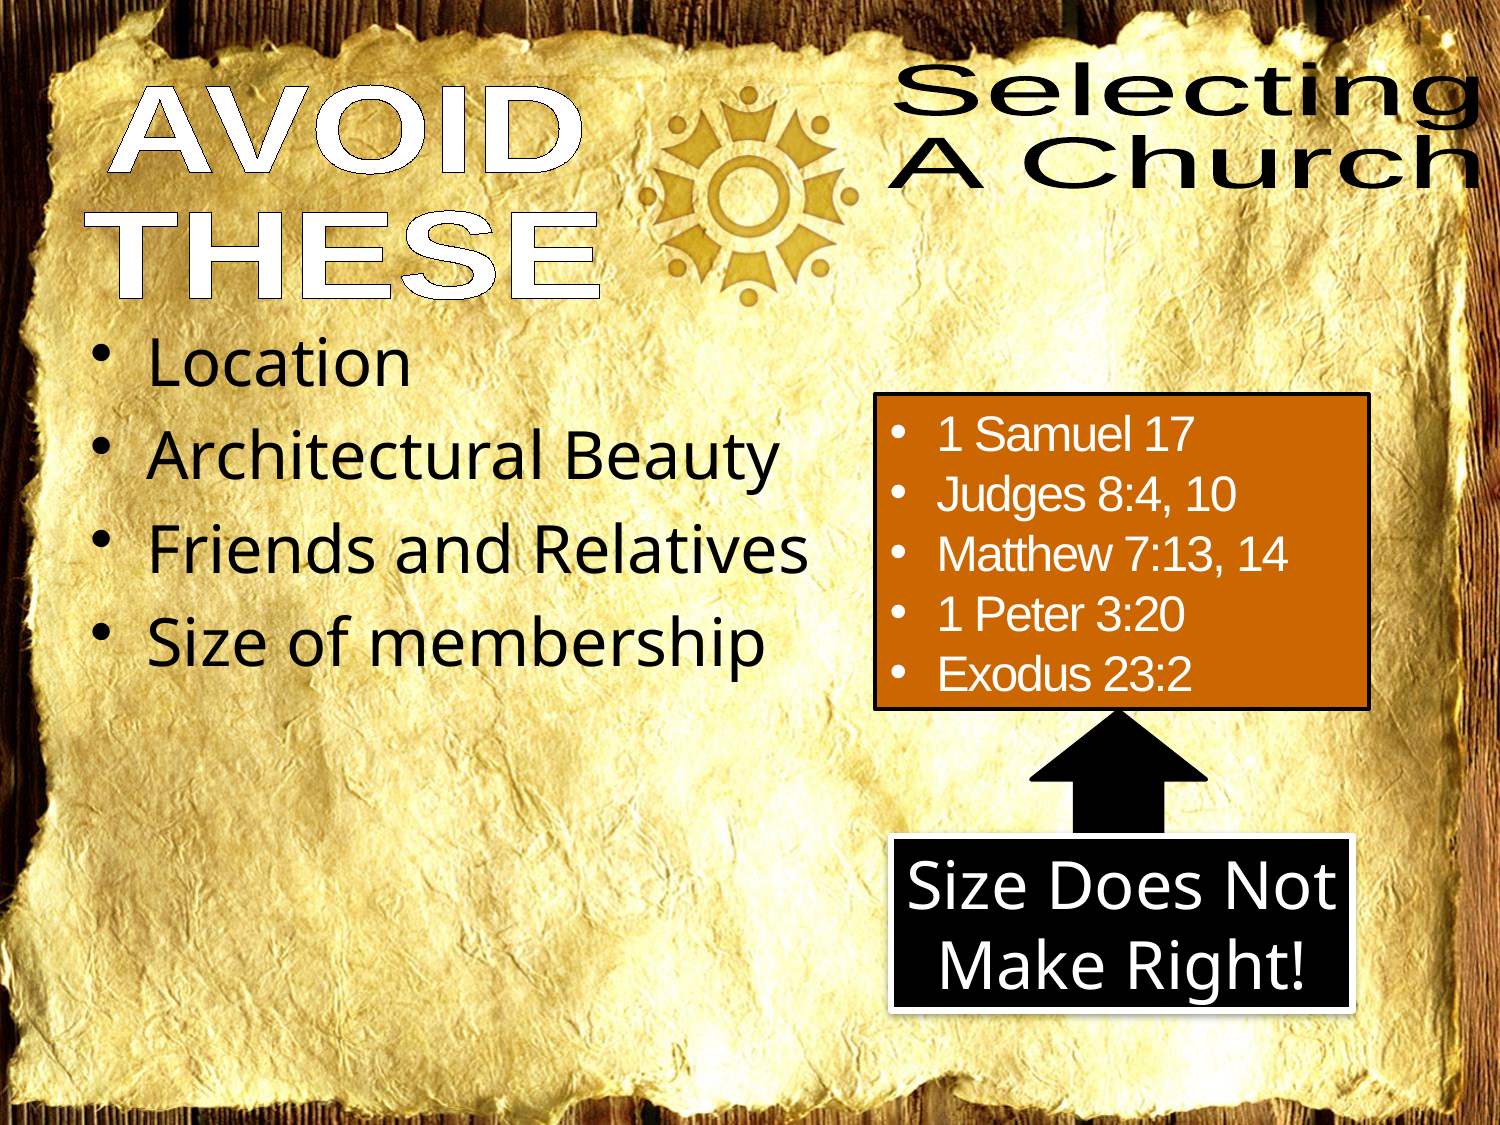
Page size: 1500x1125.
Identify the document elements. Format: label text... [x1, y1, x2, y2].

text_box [916, 710, 1327, 1013]
picture [0, 0, 1500, 1125]
text_box 1 Samuel 17 Judges 8:4, 10 Matthew 7:13, 14 1 Peter 3:20 Exodus 23:2 [873, 392, 1371, 711]
list Location Architectural Beauty Friends and Relatives Size of membership [75, 312, 1425, 1050]
